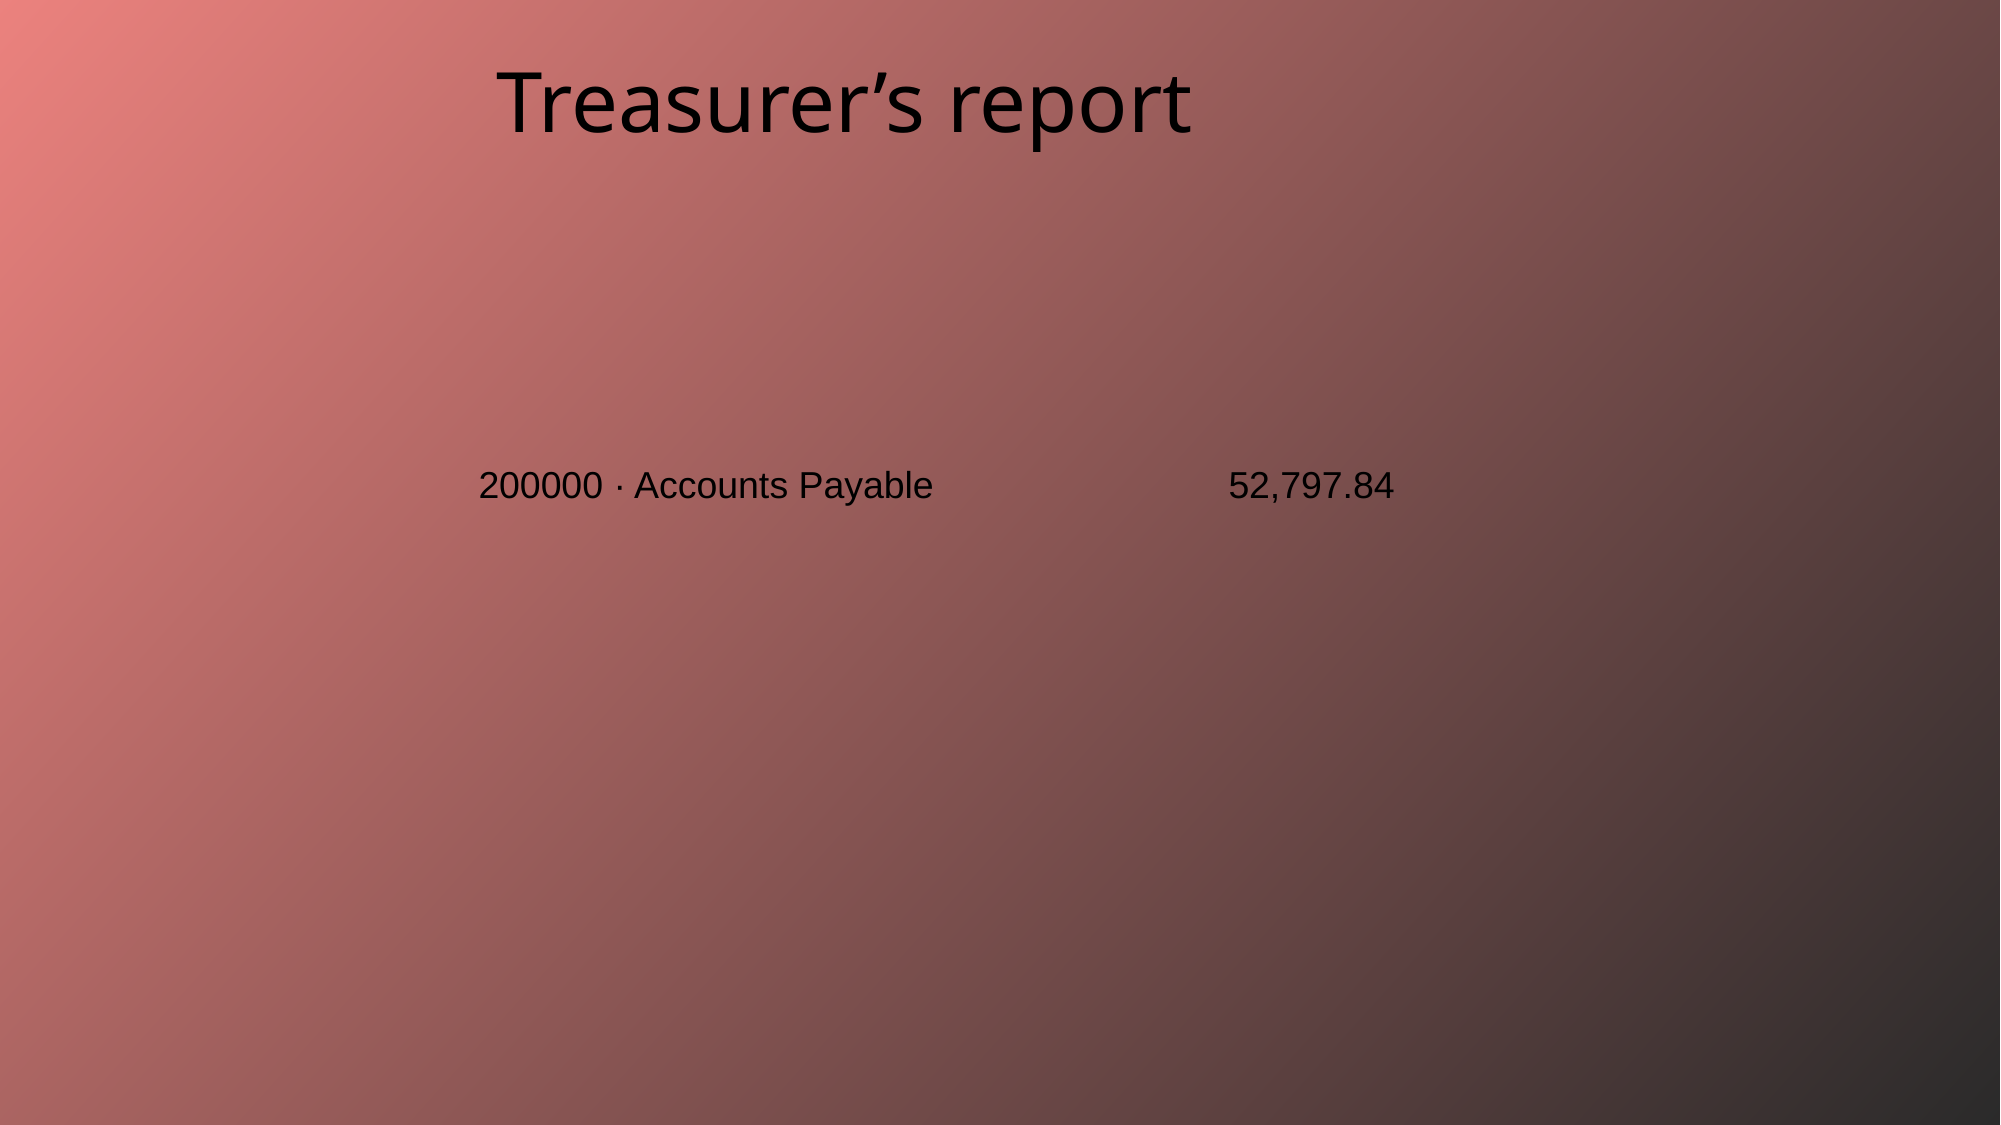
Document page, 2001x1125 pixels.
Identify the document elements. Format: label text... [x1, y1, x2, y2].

text_box Treasurer’s report [481, 41, 1484, 157]
text_box 200000 · Accounts Payable 52,797.84 [188, 453, 1686, 514]
